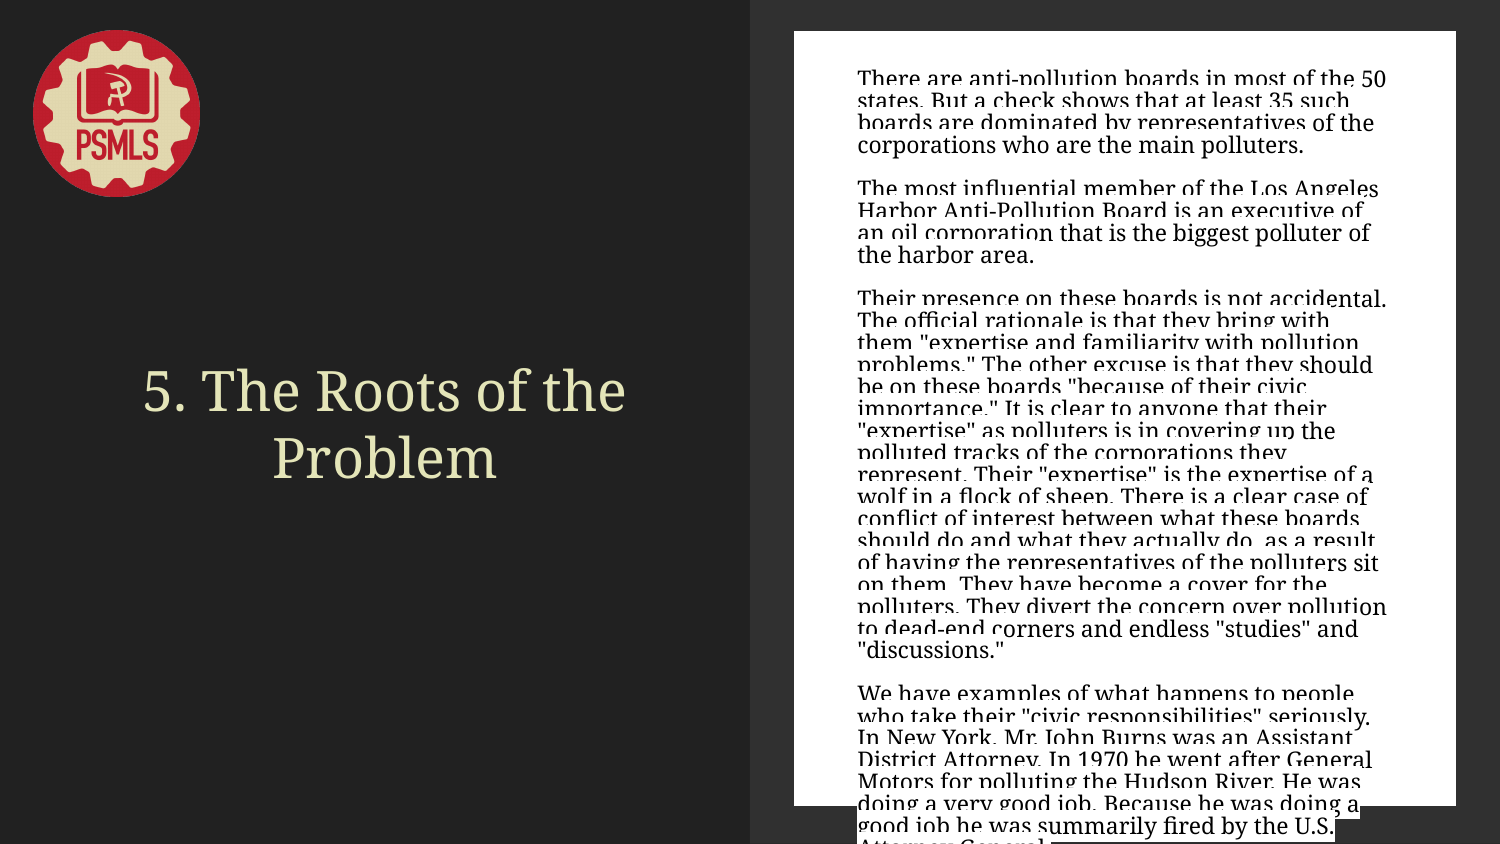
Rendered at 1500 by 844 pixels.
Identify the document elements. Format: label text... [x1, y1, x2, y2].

title 5. The Roots of the Problem [109, 338, 661, 505]
text_box [793, 30, 1458, 807]
picture [33, 30, 200, 197]
text_box There are anti-pollution boards in most of the 50 states. But a check shows that at least 35 such boards are dominated by representatives of the corporations who are the main polluters. The most influential member of the Los Angeles Harbor Anti-Pollution Board is an executive of an oil corporation that is the biggest polluter of the harbor area. Their presence on these boards is not accidental. The official rationale is that they bring with them "expertise and familiarity with pollution problems." The other excuse is that they should be on these boards "because of their civic importance." It is clear to anyone that their "expertise" as polluters is in covering up the polluted tracks of the corporations they represent. Their "expertise" is the expertise of a wolf in a flock of sheep. There is a clear case of conflict of interest between what these boards should do and what they actually do, as a result of having the representatives of the polluters sit on them. They have become a cover for the polluters. They divert the concern over pollution to dead-end corners and endless "studies" and "discussions." We have examples of what happens to people who take their "civic responsibilities" seriously. In New York, Mr. John Burns was an Assistant District Attorney. In 1970 he went after General Motors for polluting the Hudson River. He was doing a very good job. Because he was doing a good job he was summarily fired by the U.S. Attorney General. [842, 55, 1409, 844]
